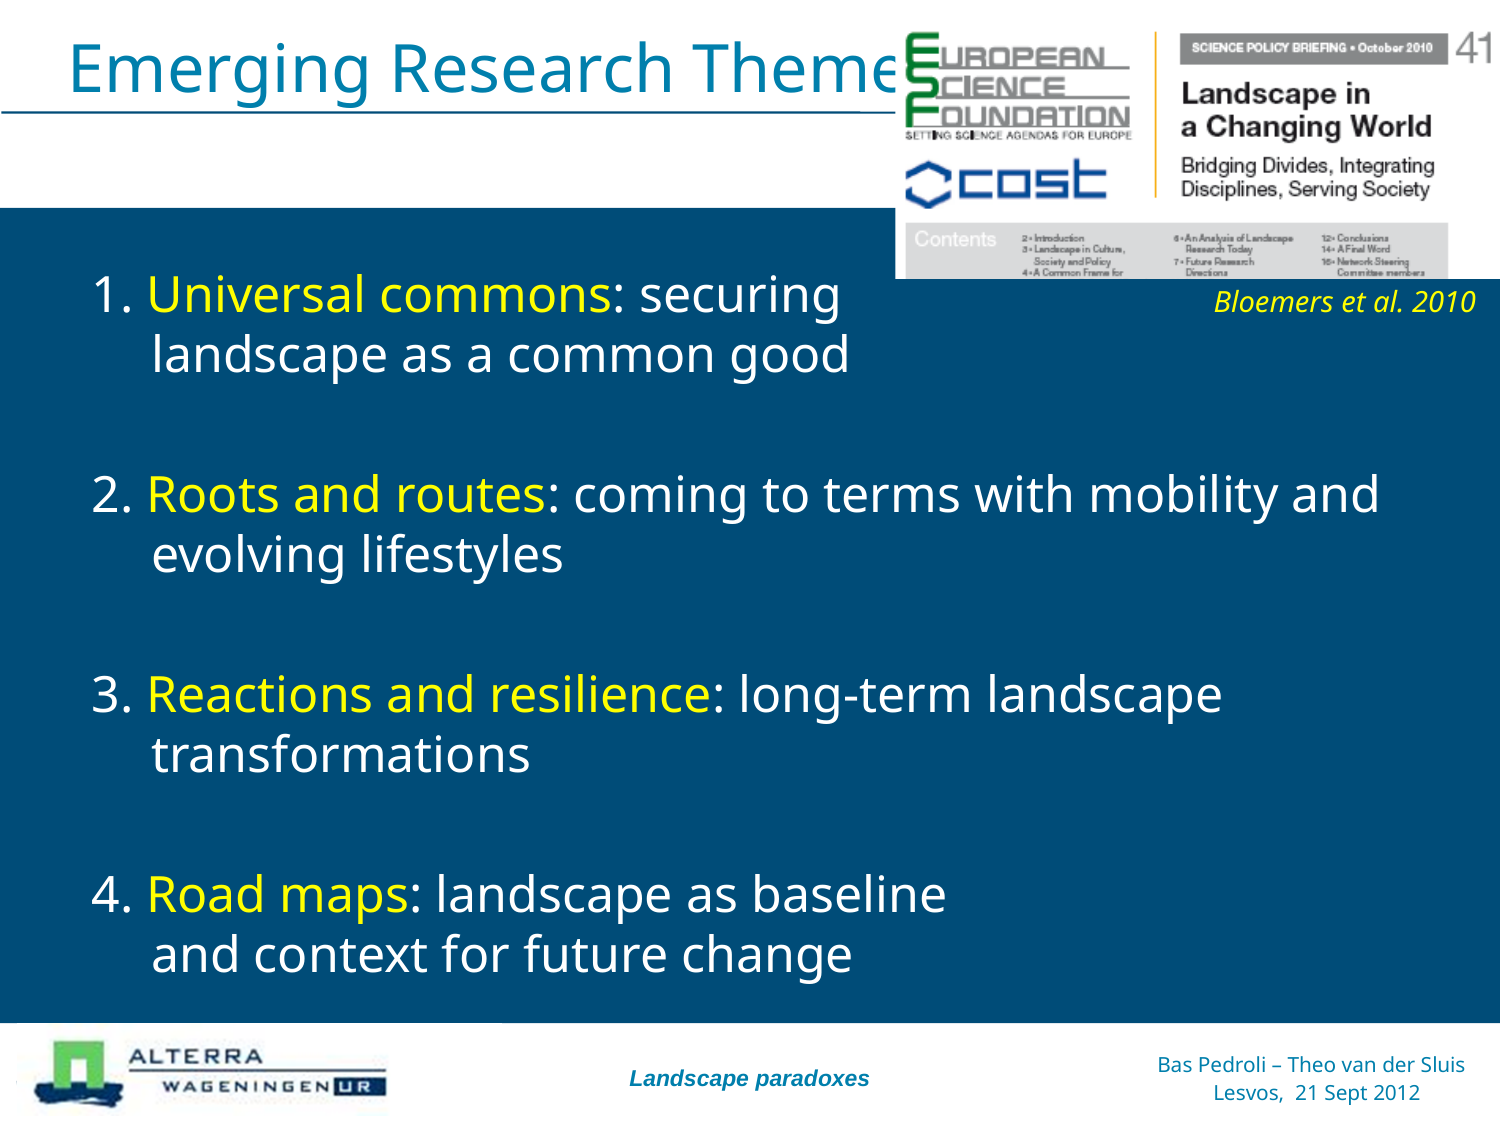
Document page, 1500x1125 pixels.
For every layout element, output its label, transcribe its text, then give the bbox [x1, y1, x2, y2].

picture [895, 6, 1500, 280]
picture [1, 1023, 502, 1116]
title Emerging Research Themes: [53, 0, 1404, 148]
list 1. Universal commons: securing landscape as a common good 2. Roots and routes: coming to terms with mobility and evolving lifestyles 3. Reactions and resilience: long-term landscape transformations 4. Road maps: landscape as baseline and context for future change [76, 255, 1427, 708]
text_box Bloemers et al. 2010 [1198, 287, 1491, 326]
